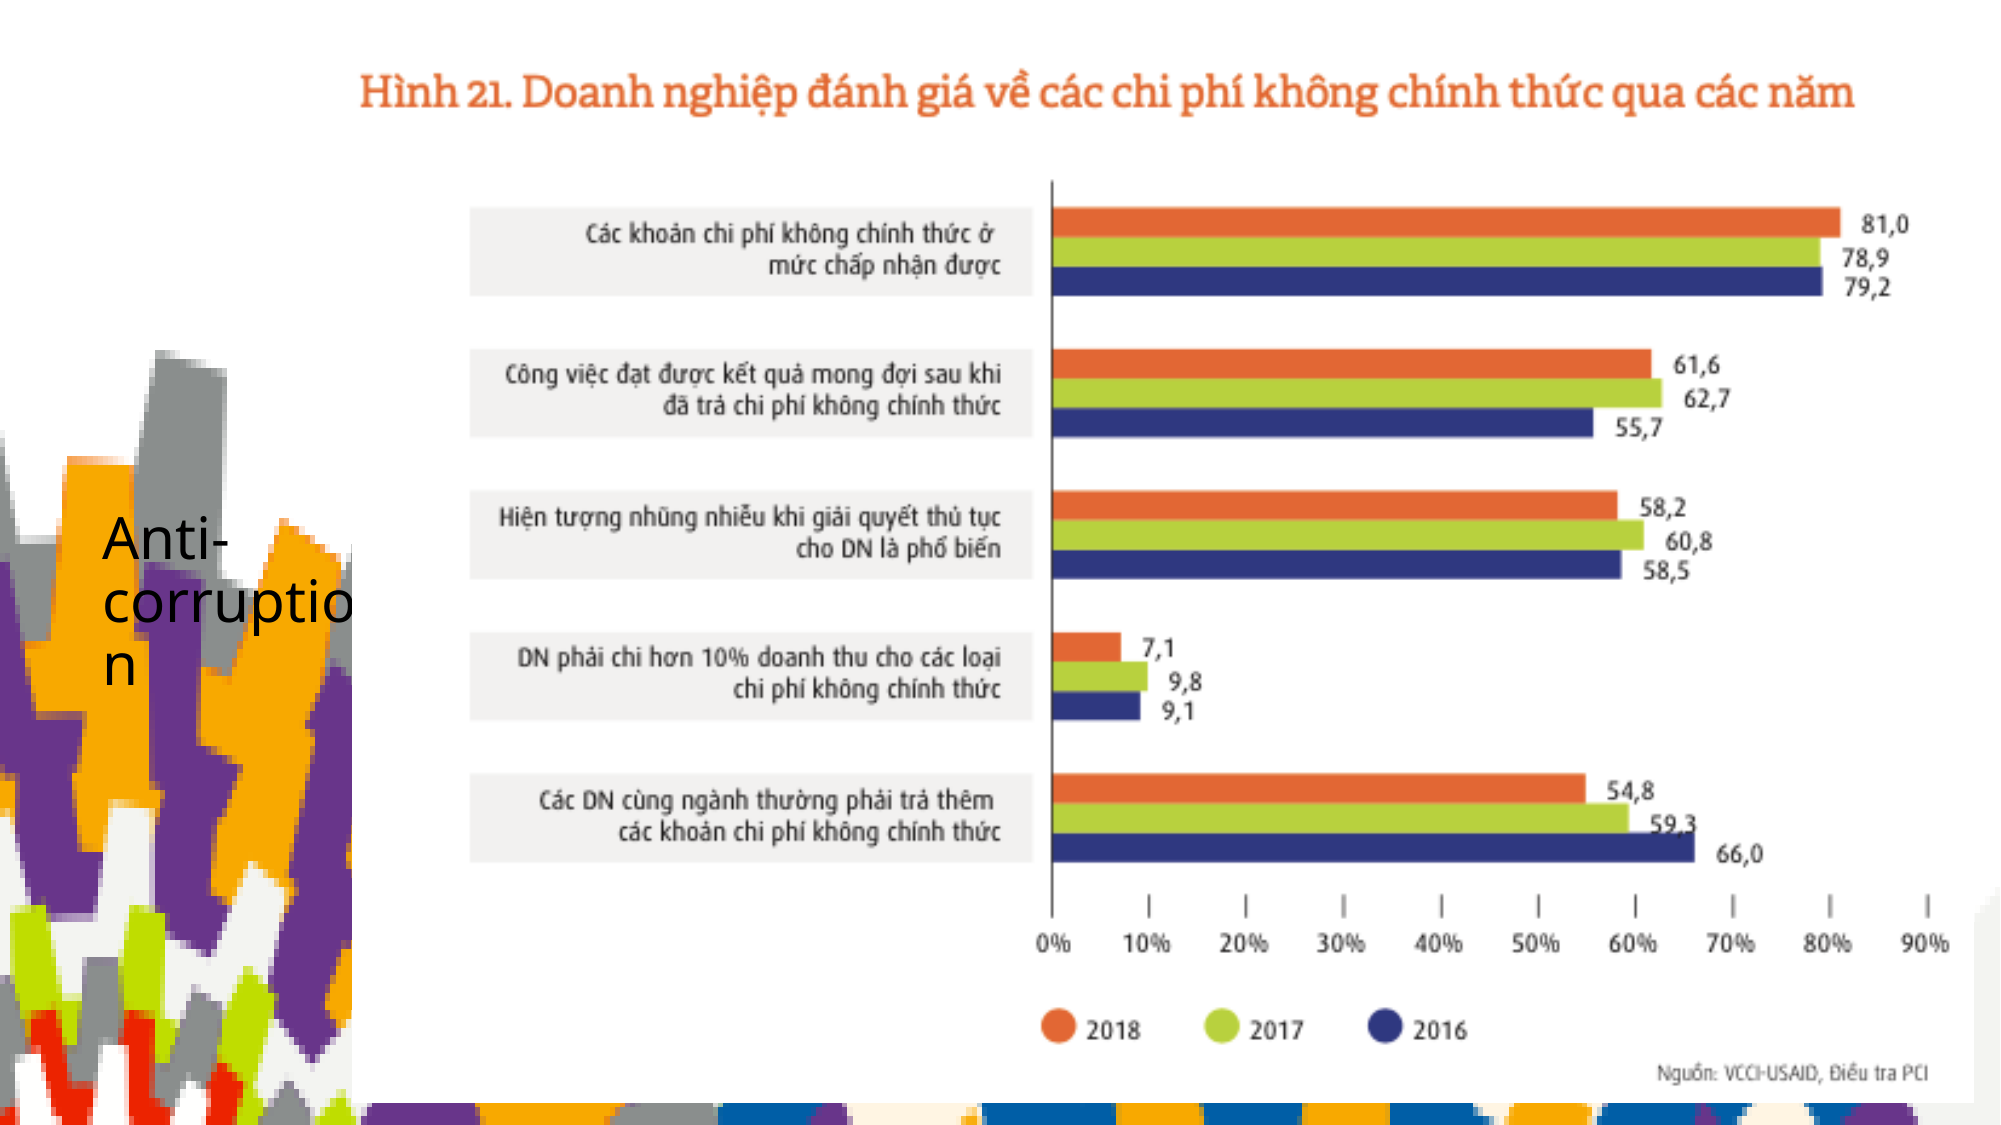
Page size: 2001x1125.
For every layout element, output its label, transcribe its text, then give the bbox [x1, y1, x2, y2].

picture [0, 0, 2001, 1125]
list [352, 57, 1974, 1103]
title Anti-corruption [87, 274, 352, 933]
